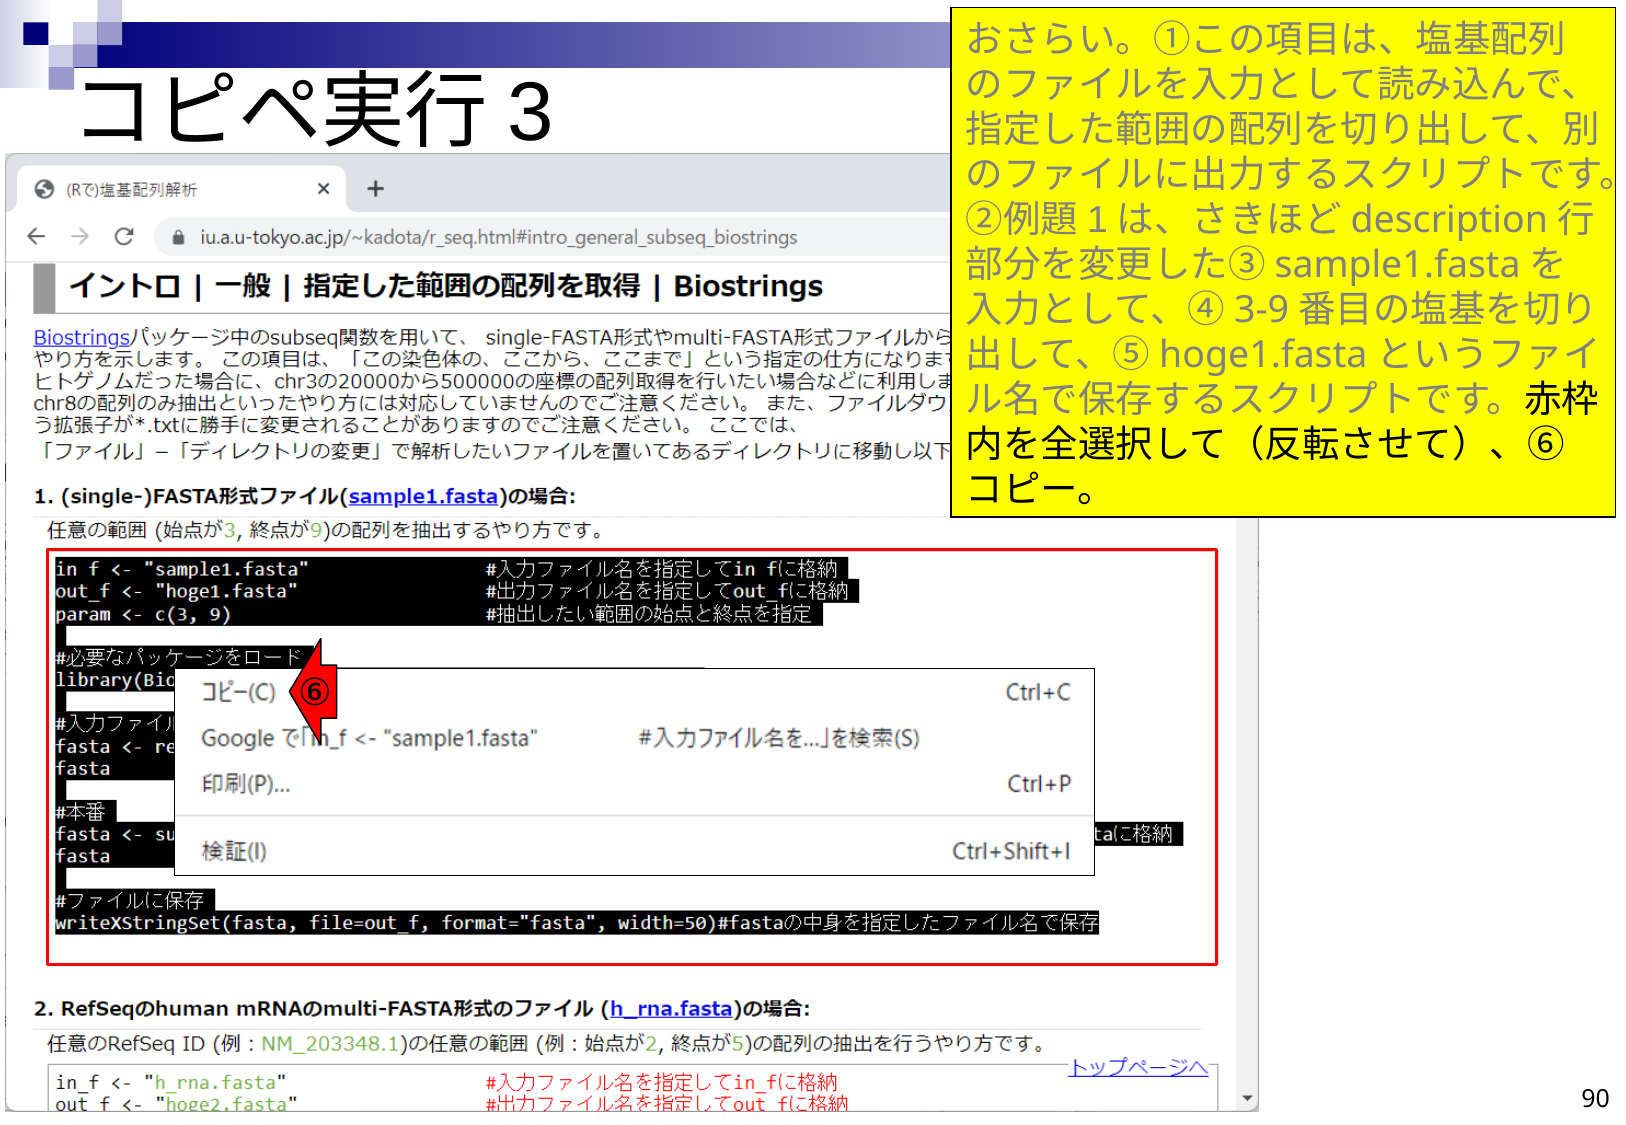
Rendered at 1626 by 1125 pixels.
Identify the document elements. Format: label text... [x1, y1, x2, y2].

title コピペ実行3 [56, 30, 950, 151]
text_box おさらい。①この項目は、塩基配列のファイルを入力として読み込んで、指定した範囲の配列を切り出して、別のファイルに出力するスクリプトです。②例題1は、さきほどdescription行部分を変更した③sample1.fastaを入力として、④3-9番目の塩基を切り出して、⑤hoge1.fastaというファイル名で保存するスクリプトです。赤枠内を全選択して（反転させて）、⑥コピー。 [950, 7, 1616, 518]
slide_number 90 [1245, 1048, 1625, 1125]
picture [5, 153, 1259, 1112]
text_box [283, 638, 355, 746]
